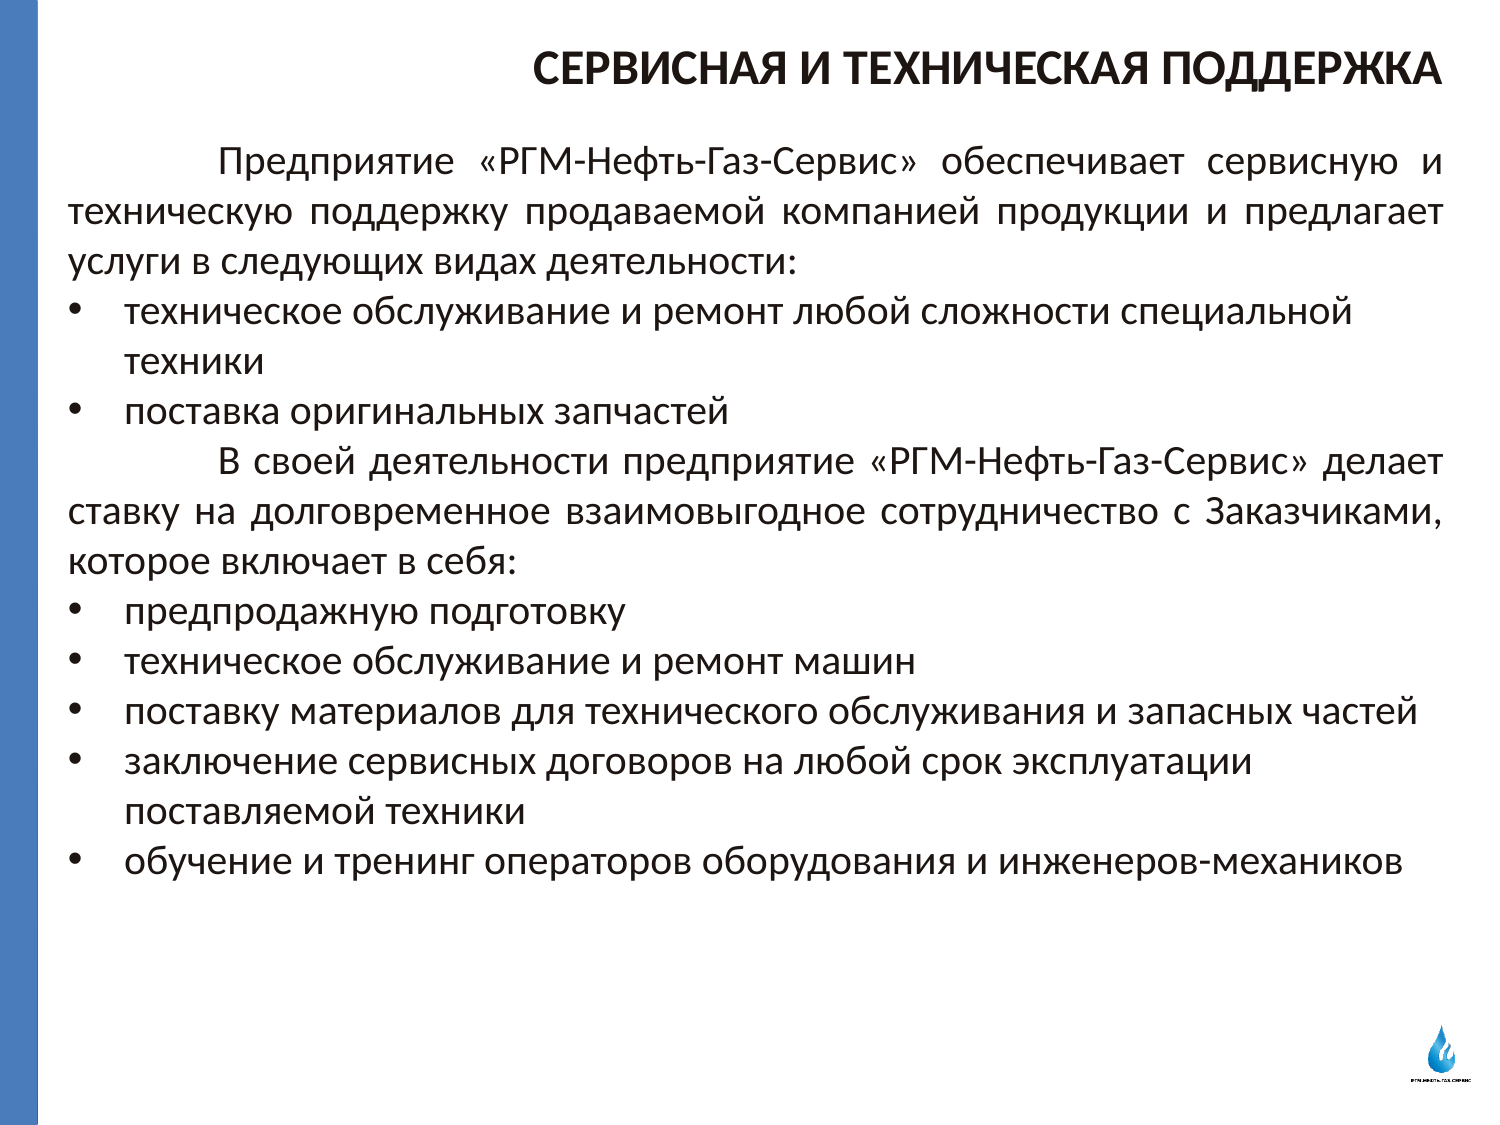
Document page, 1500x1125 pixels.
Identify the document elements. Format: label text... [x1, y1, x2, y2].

text_box Предприятие «РГМ-Нефть-Газ-Сервис» обеспечивает сервисную и техническую поддержку продаваемой компанией продукции и предлагает услуги в следующих видах деятельности: техническое обслуживание и ремонт любой сложности специальной техники поставка оригинальных запчастей В своей деятельности предприятие «РГМ-Нефть-Газ-Сервис» делает ставку на долговременное взаимовыгодное сотрудничество с Заказчиками, которое включает в себя: предпродажную подготовку техническое обслуживание и ремонт машин поставку материалов для технического обслуживания и запасных частей заключение сервисных договоров на любой срок эксплуатации поставляемой техники обучение и тренинг операторов оборудования и инженеров-механиков [53, 125, 1459, 891]
picture [1411, 1022, 1471, 1083]
title CЕРВИСНАЯ И ТЕХНИЧЕСКАЯ ПОДДЕРЖКА [242, 30, 1459, 102]
